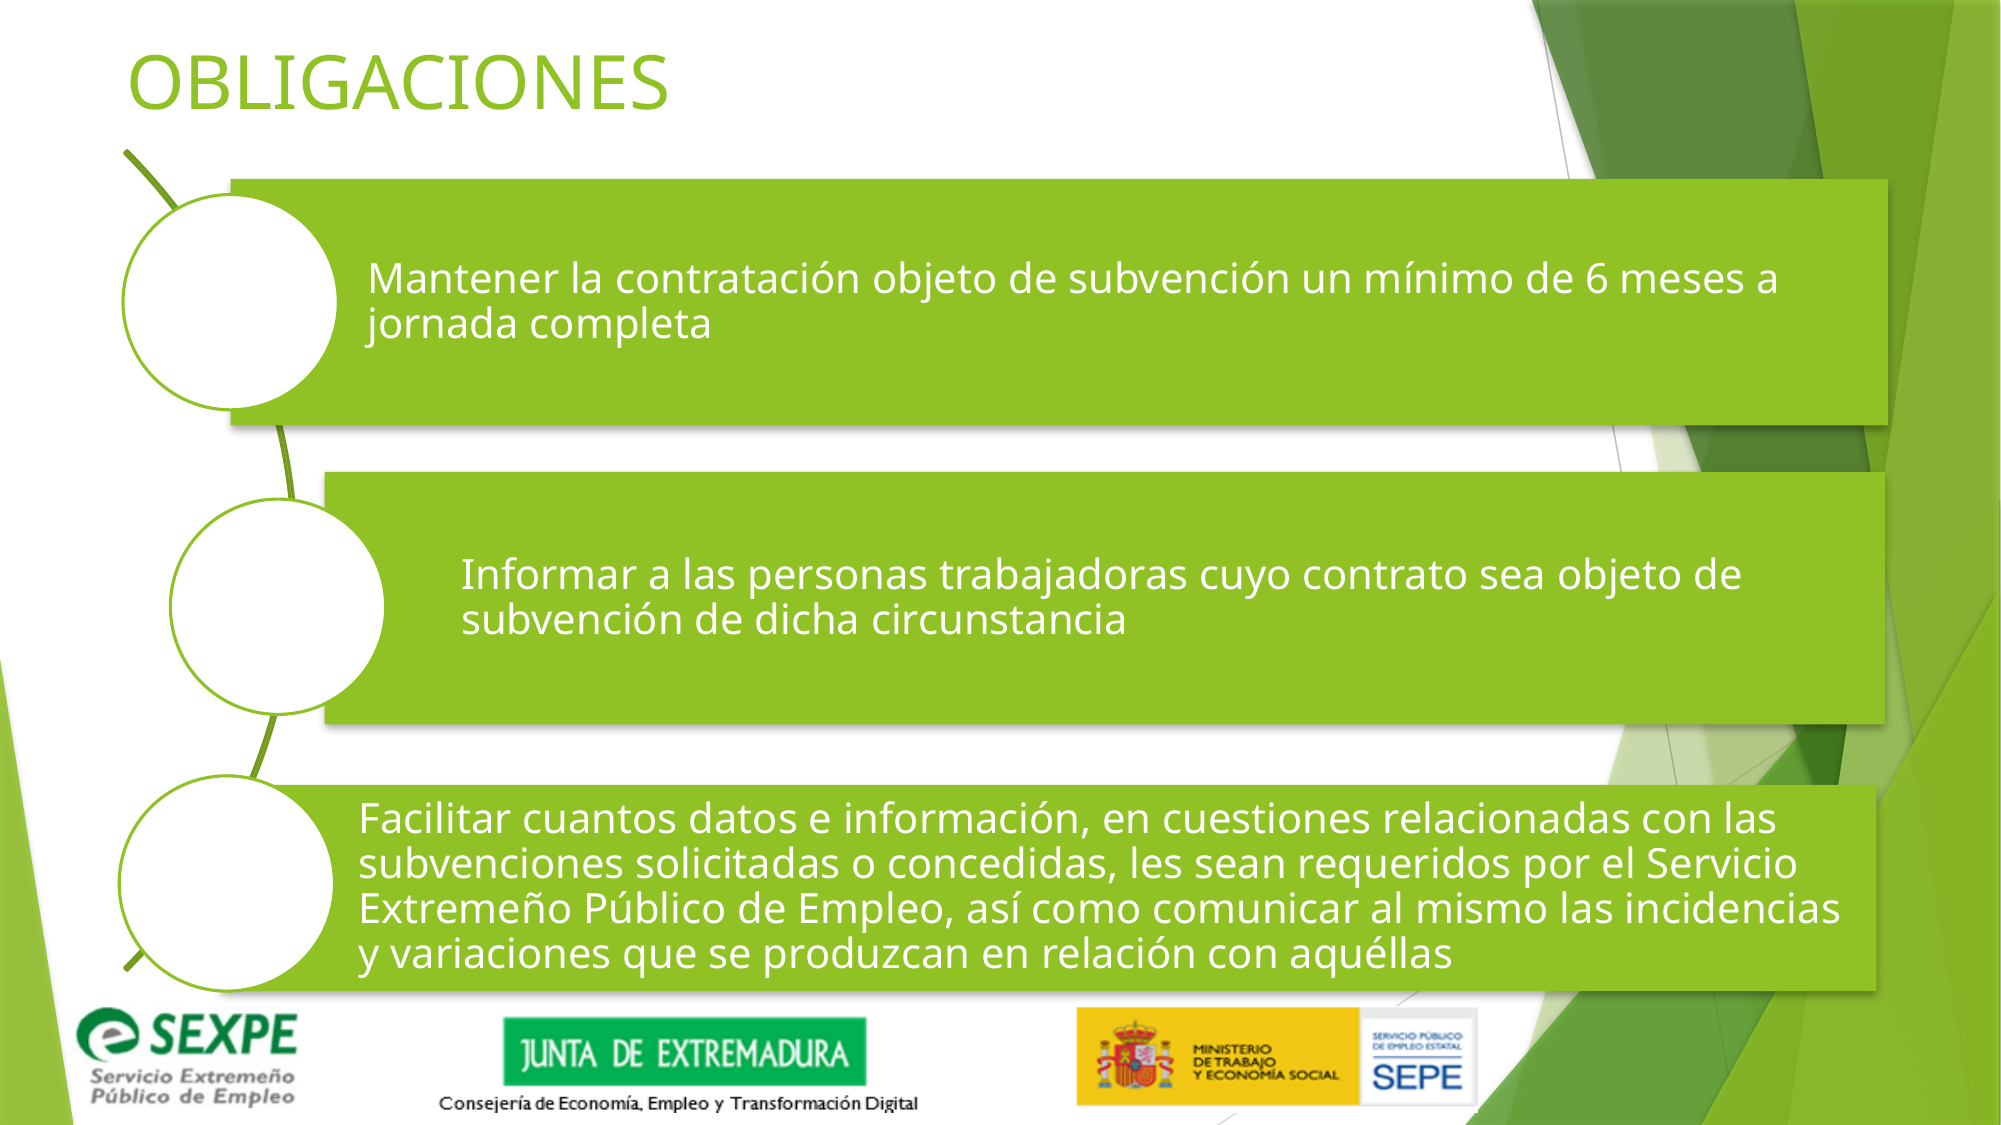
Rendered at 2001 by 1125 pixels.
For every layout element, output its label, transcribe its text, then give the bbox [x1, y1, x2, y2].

picture [72, 1005, 1478, 1114]
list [110, 129, 1901, 992]
title OBLIGACIONES [111, 26, 1522, 129]
